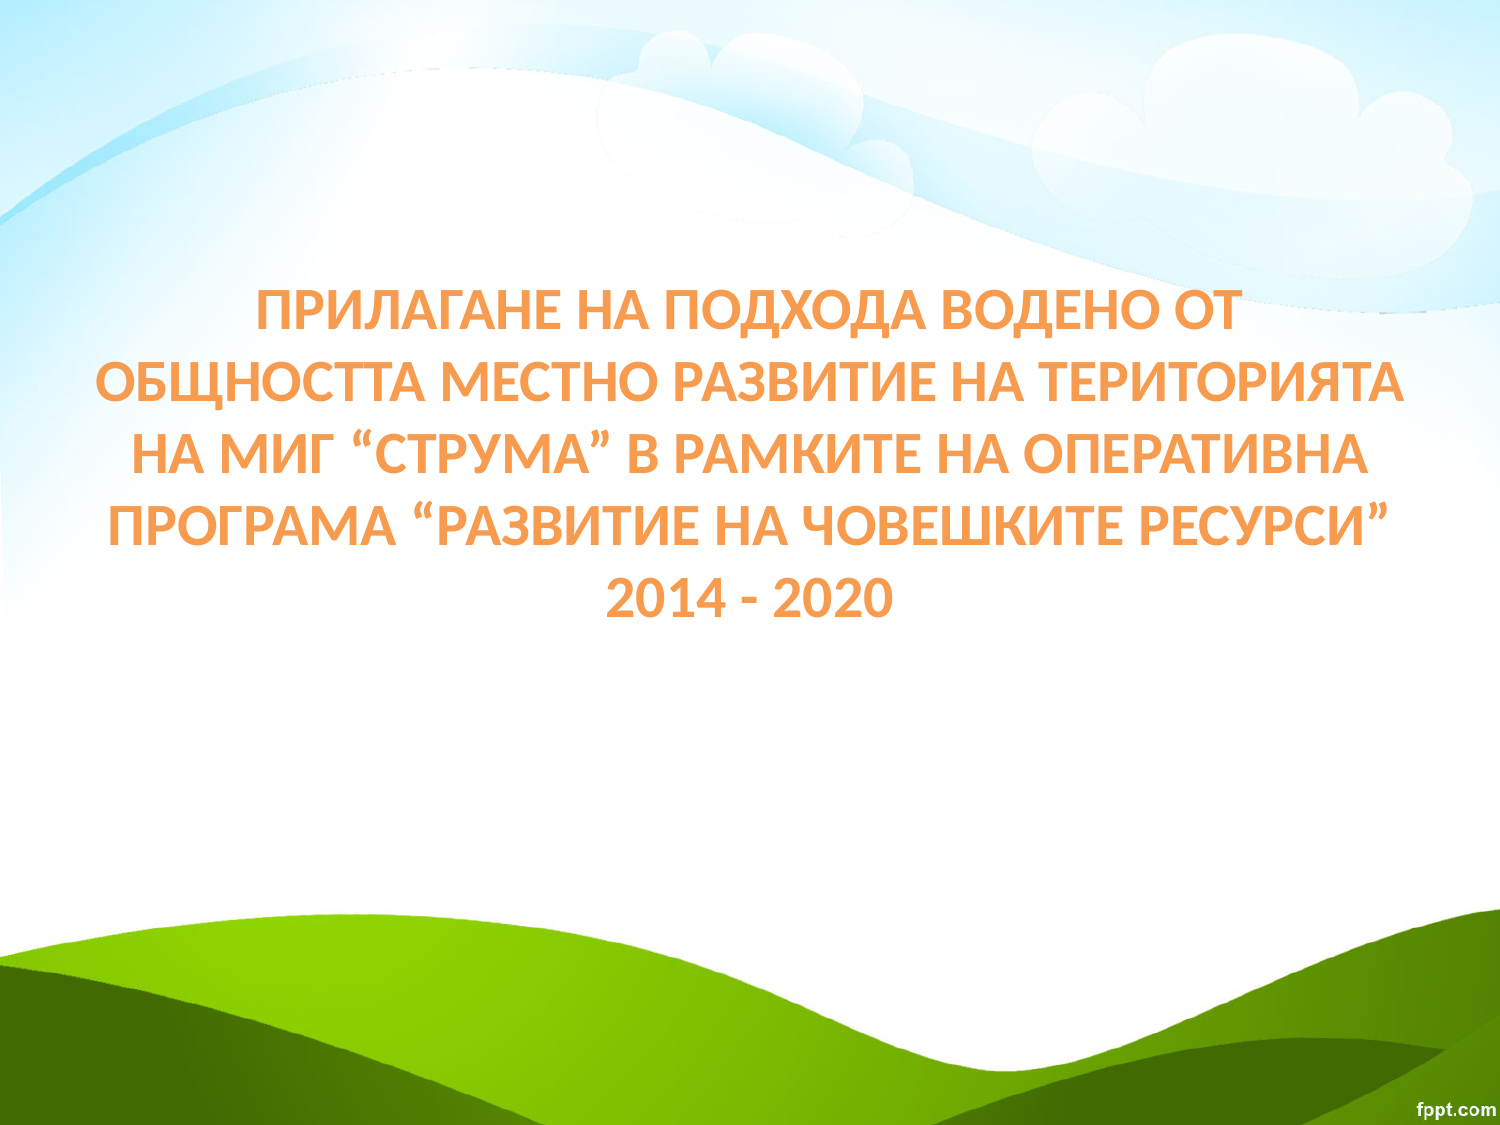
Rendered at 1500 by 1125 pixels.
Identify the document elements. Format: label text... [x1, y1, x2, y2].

picture [0, 0, 1500, 1125]
title Прилагане на подхода ВОДЕНО ОТ ОБЩНОСТТА местно развитие на територията на МИГ “струма” в рамките на оперативна програма “РАЗВИТИЕ НА ЧОВЕШКИТЕ РЕСУРСИ” 2014 - 2020 [73, 261, 1427, 638]
